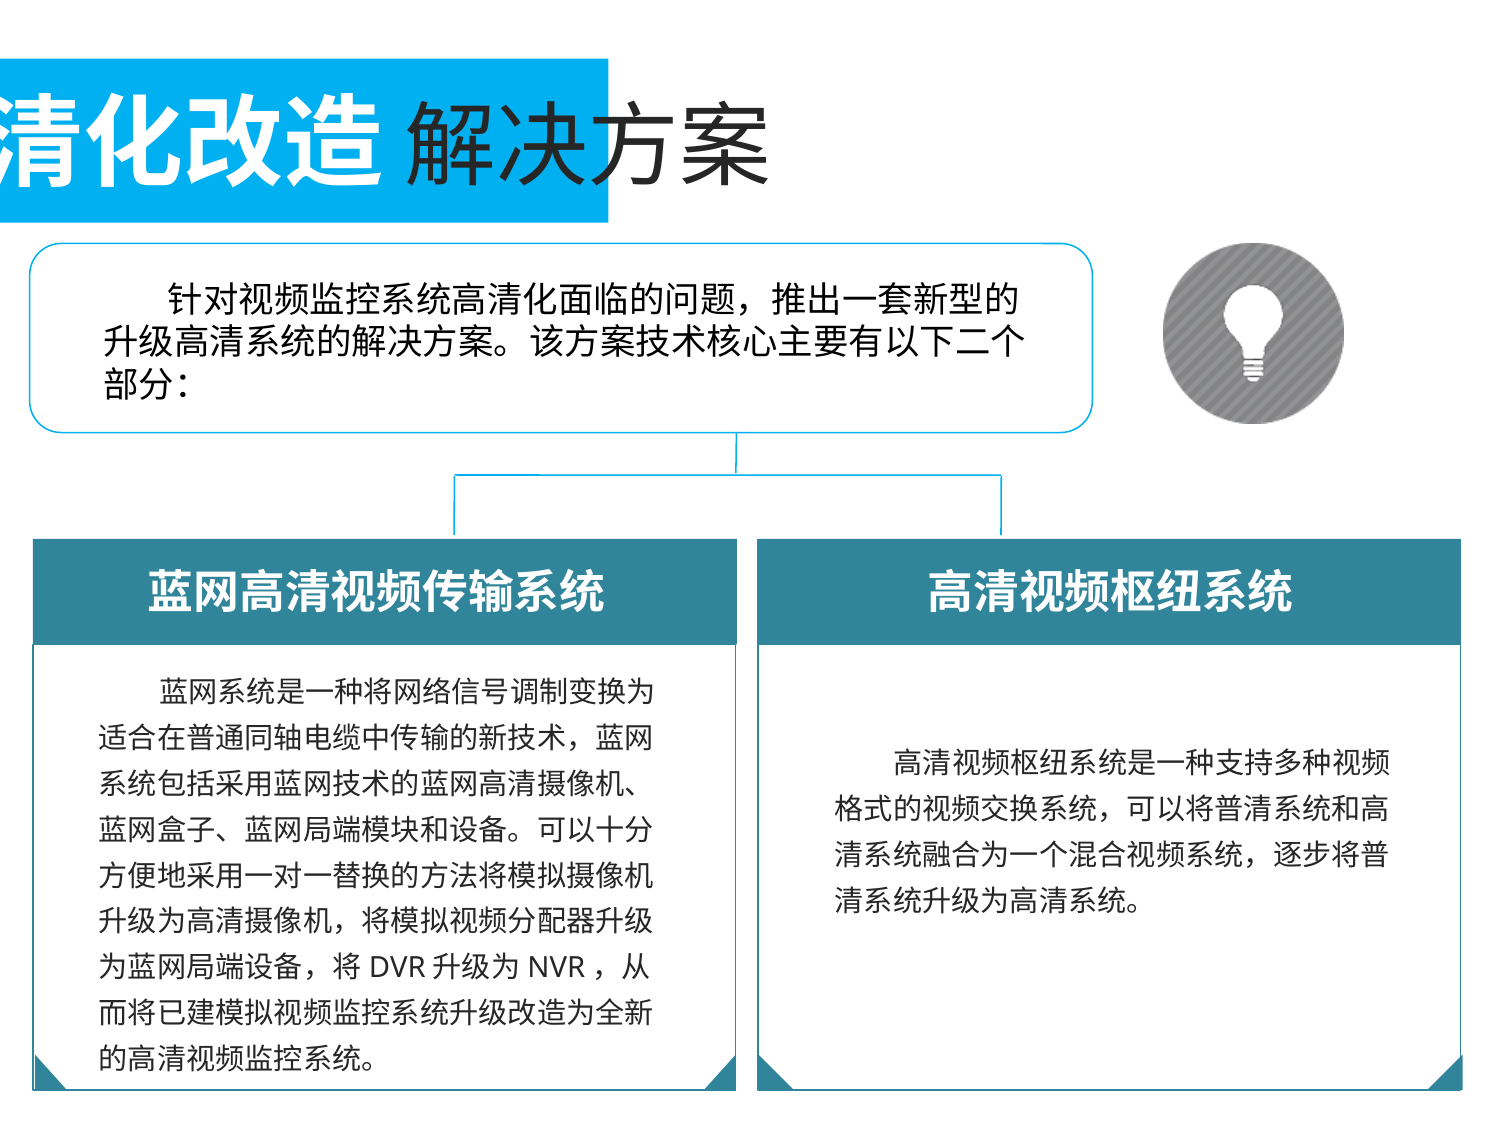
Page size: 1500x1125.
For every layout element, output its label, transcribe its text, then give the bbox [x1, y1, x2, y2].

text_box 高清视频枢纽系统 [912, 555, 1372, 626]
text_box [758, 1054, 794, 1090]
text_box [1427, 1054, 1463, 1090]
text_box 高清视频枢纽系统是一种支持多种视频格式的视频交换系统，可以将普清系统和高清系统融合为一个混合视频系统，逐步将普清系统升级为高清系统。 [754, 726, 1423, 960]
title 高清化改造 解决方案 [0, 45, 1219, 233]
picture [1163, 243, 1344, 425]
text_box [703, 1054, 736, 1091]
text_box [32, 538, 737, 645]
text_box [29, 243, 1093, 433]
text_box [32, 644, 736, 1090]
text_box 蓝网系统是一种将网络信号调制变换为适合在普通同轴电缆中传输的新技术，蓝网系统包括采用蓝网技术的蓝网高清摄像机、蓝网盒子、蓝网局端模块和设备。可以十分方便地采用一对一替换的方法将模拟摄像机升级为高清摄像机，将模拟视频分配器升级为蓝网局端设备，将DVR升级为NVR，从而将已建模拟视频监控系统升级改造为全新的高清视频监控系统。 [18, 655, 687, 1083]
text_box [35, 1054, 68, 1091]
text_box [758, 644, 1461, 1090]
text_box 蓝网高清视频传输系统 [133, 555, 708, 626]
text_box [757, 538, 1461, 645]
